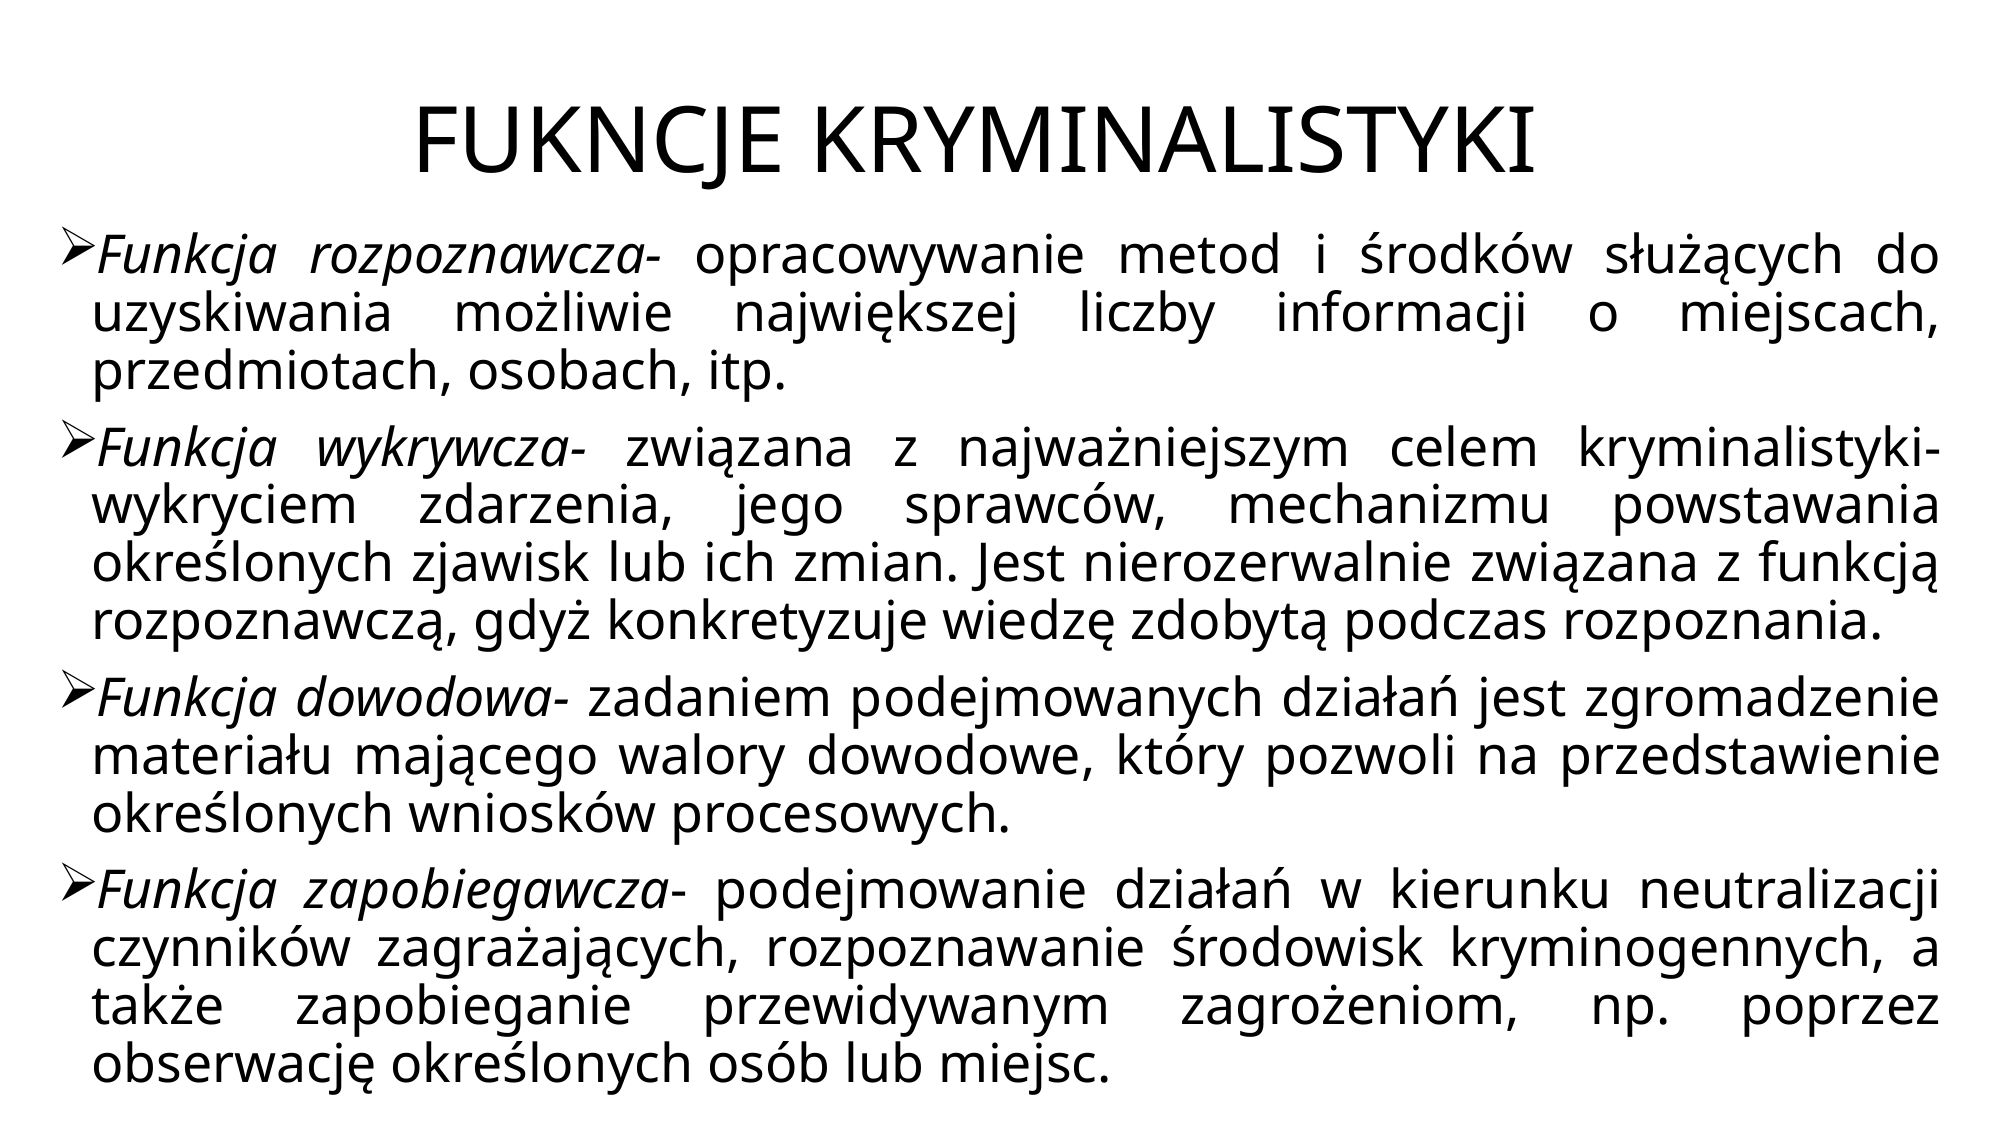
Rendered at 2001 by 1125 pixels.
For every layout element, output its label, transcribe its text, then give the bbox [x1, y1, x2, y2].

title FUKNCJE KRYMINALISTYKI [112, 34, 1838, 219]
list Funkcja rozpoznawcza- opracowywanie metod i środków służących do uzyskiwania możliwie największej liczby informacji o miejscach, przedmiotach, osobach, itp. Funkcja wykrywcza- związana z najważniejszym celem kryminalistyki- wykryciem zdarzenia, jego sprawców, mechanizmu powstawania określonych zjawisk lub ich zmian. Jest nierozerwalnie związana z funkcją rozpoznawczą, gdyż konkretyzuje wiedzę zdobytą podczas rozpoznania. Funkcja dowodowa- zadaniem podejmowanych działań jest zgromadzenie materiału mającego walory dowodowe, który pozwoli na przedstawienie określonych wniosków procesowych. Funkcja zapobiegawcza- podejmowanie działań w kierunku neutralizacji czynników zagrażających, rozpoznawanie środowisk kryminogennych, a także zapobieganie przewidywanym zagrożeniom, np. poprzez obserwację określonych osób lub miejsc. [42, 219, 1957, 1103]
